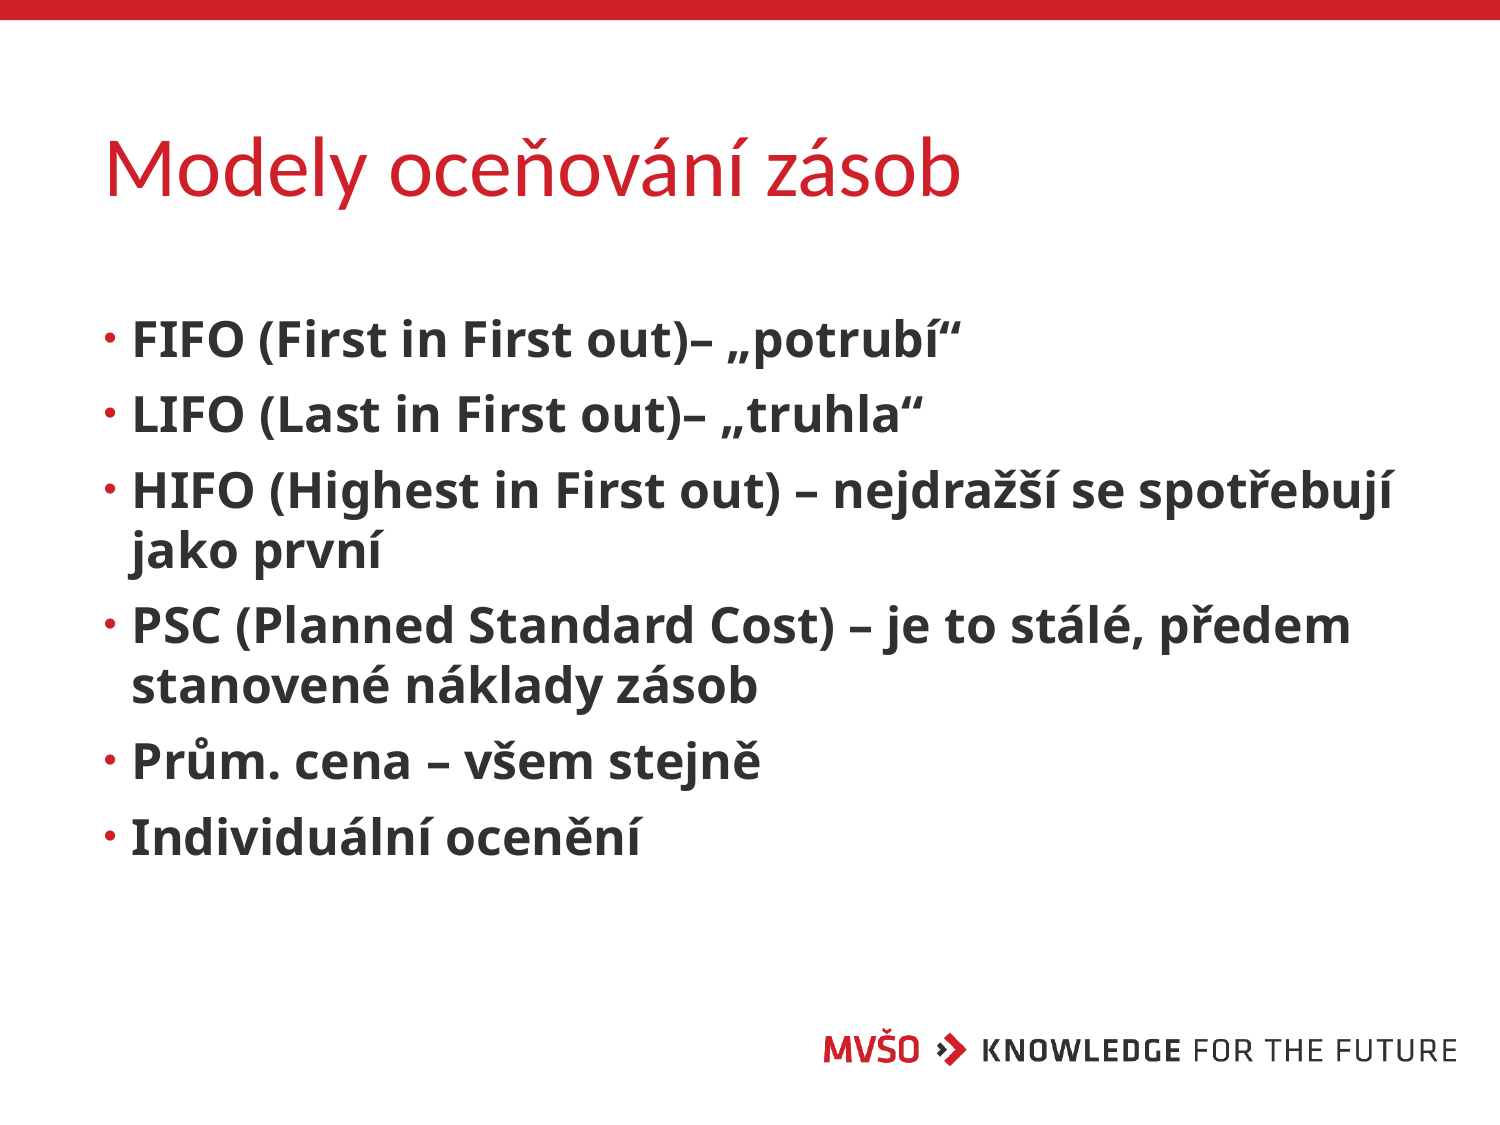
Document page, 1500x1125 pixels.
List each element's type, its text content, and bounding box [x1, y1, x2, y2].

picture [824, 1028, 1456, 1066]
title Modely oceňování zásob [88, 59, 1412, 278]
list FIFO (First in First out)– „potrubí“ LIFO (Last in First out)– „truhla“ HIFO (Highest in First out) – nejdražší se spotřebují jako první PSC (Planned Standard Cost) – je to stálé, předem stanovené náklady zásob Prům. cena – všem stejně Individuální ocenění [88, 299, 1412, 969]
